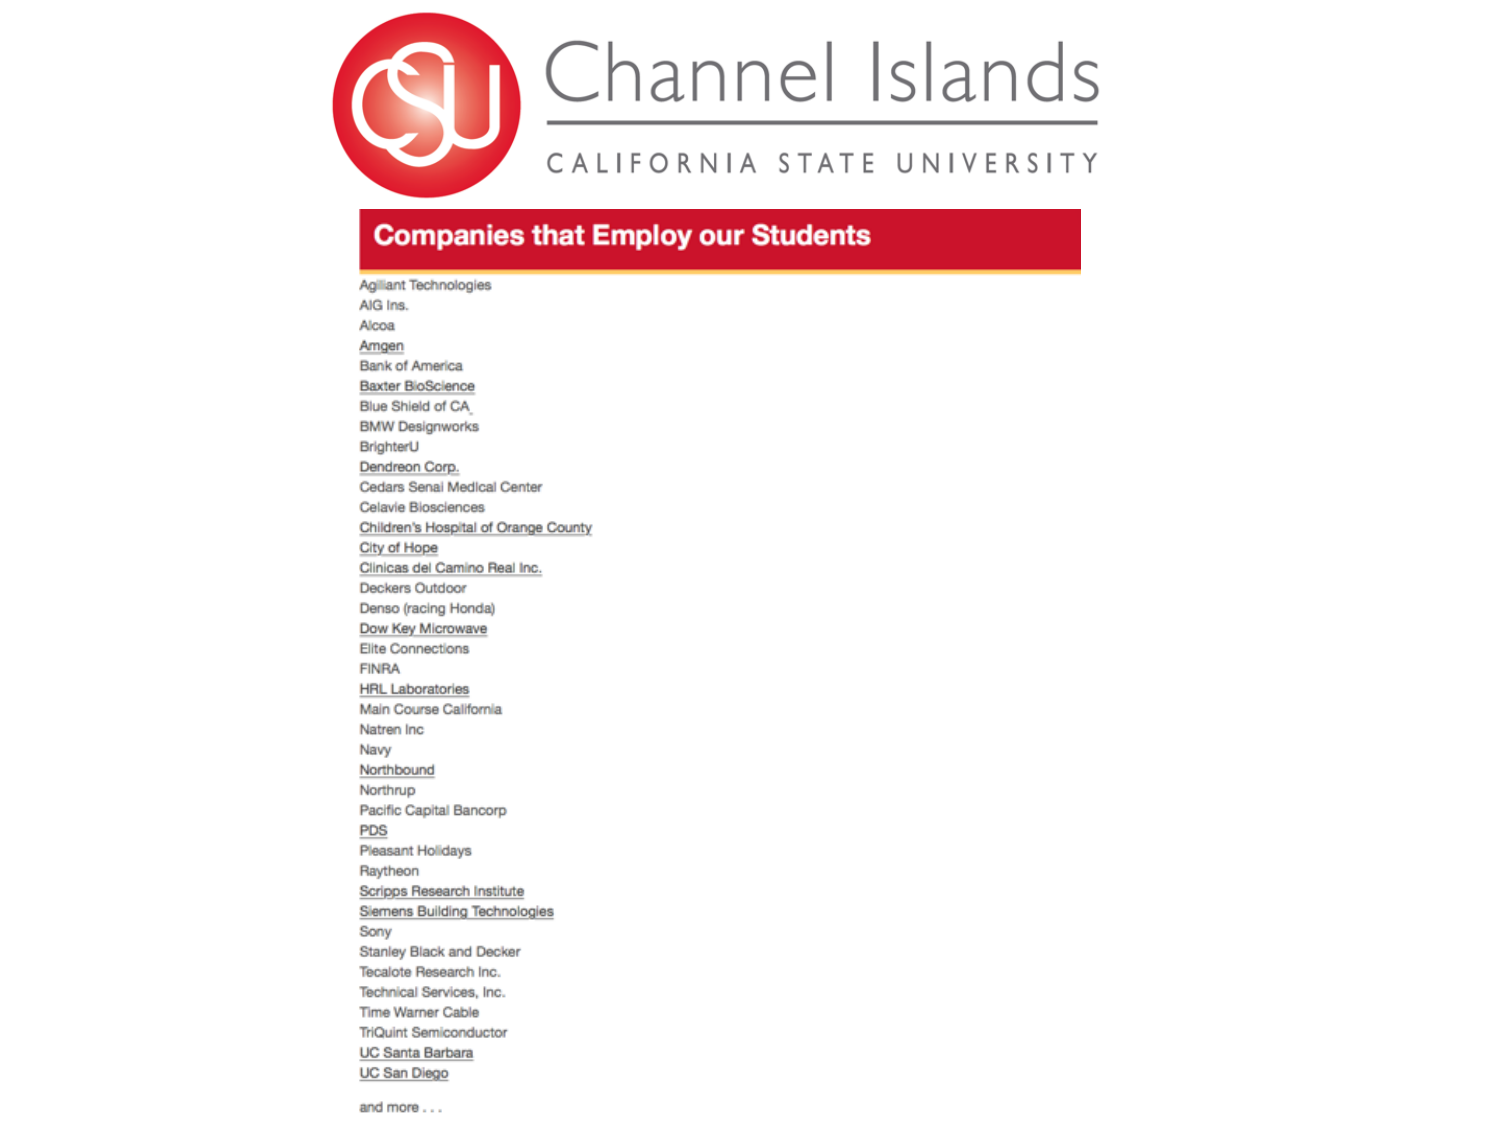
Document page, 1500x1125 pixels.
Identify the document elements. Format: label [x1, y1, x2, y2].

picture [311, 0, 1114, 1125]
